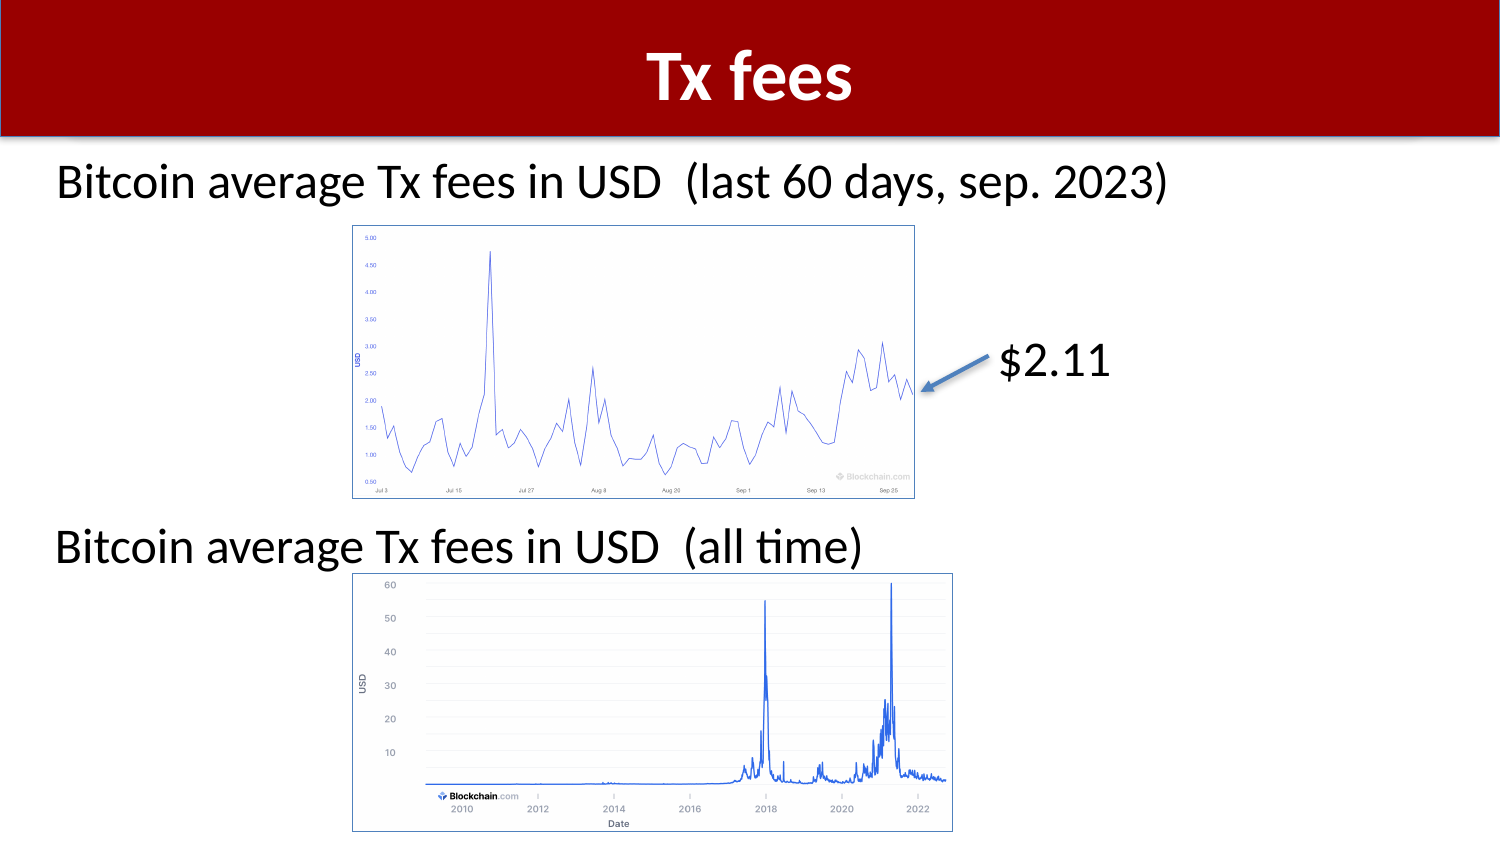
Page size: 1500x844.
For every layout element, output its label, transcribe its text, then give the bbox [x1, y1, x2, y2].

picture [352, 572, 954, 832]
text_box $2.11 [983, 319, 1127, 395]
text_box Bitcoin average Tx fees in USD (all time) [40, 506, 880, 581]
text_box Bitcoin average Tx fees in USD (last 60 days, sep. 2023) [41, 141, 1185, 217]
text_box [920, 355, 989, 393]
title Tx fees [75, 20, 1425, 123]
picture [352, 224, 915, 499]
